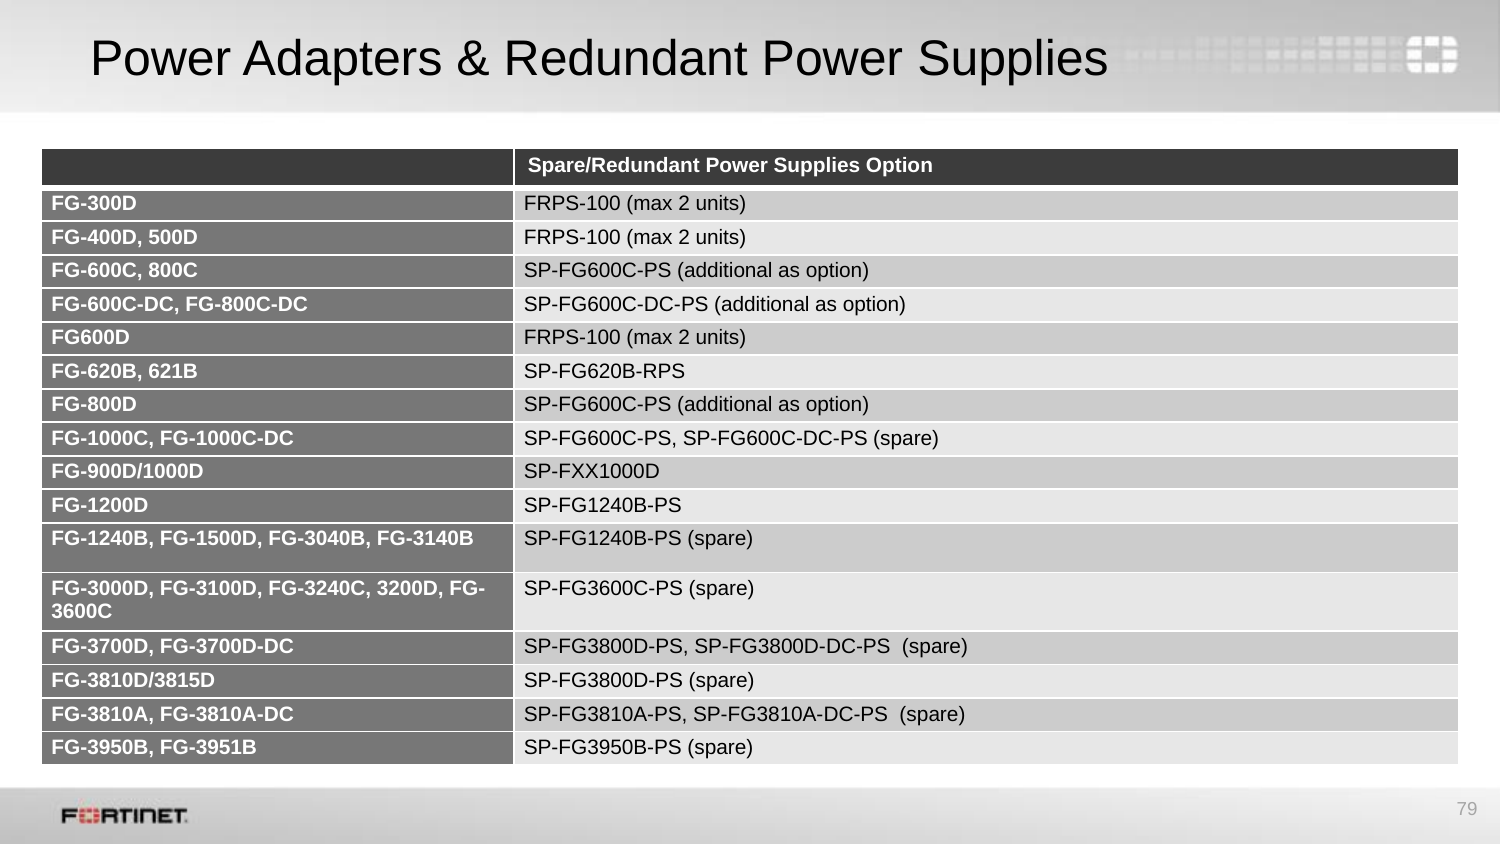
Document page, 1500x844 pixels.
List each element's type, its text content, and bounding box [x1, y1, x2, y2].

table_header Spare/Redundant Power Supplies Option [515, 149, 1458, 185]
table_cell SP-FG600C-PS (additional as option) [515, 390, 1458, 421]
table_cell SP-FG620B-RPS [515, 356, 1458, 388]
table_cell FG-1000C, FG-1000C-DC [42, 423, 513, 455]
table_cell SP-FG3800D-PS, SP-FG3800D-DC-PS (spare) [515, 632, 1458, 664]
table_cell SP-FXX1000D [515, 457, 1458, 488]
table_cell SP-FG3950B-PS (spare) [515, 732, 1458, 764]
table_cell FRPS-100 (max 2 units) [515, 191, 1458, 220]
table_cell SP-FG3810A-PS, SP-FG3810A-DC-PS (spare) [515, 699, 1458, 731]
table_cell FG-600C-DC, FG-800C-DC [42, 289, 513, 321]
table_cell FG-3950B, FG-3951B [42, 732, 513, 764]
table_cell FG-400D, 500D [42, 222, 513, 254]
table_cell SP-FG1240B-PS (spare) [515, 524, 1458, 572]
table_cell FRPS-100 (max 2 units) [515, 222, 1458, 254]
table_cell FG-3000D, FG-3100D, FG-3240C, 3200D, FG-3600C [42, 573, 513, 630]
table_cell SP-FG600C-PS, SP-FG600C-DC-PS (spare) [515, 423, 1458, 455]
table_cell FG600D [42, 323, 513, 354]
table_cell FG-1240B, FG-1500D, FG-3040B, FG-3140B [42, 524, 513, 572]
table_cell FG-1200D [42, 490, 513, 522]
table_cell SP-FG1240B-PS [515, 490, 1458, 522]
table_cell SP-FG600C-DC-PS (additional as option) [515, 289, 1458, 321]
picture [0, 0, 1500, 844]
table_cell FG-800D [42, 390, 513, 421]
table_cell SP-FG3800D-PS (spare) [515, 665, 1458, 697]
table_cell FG-3810D/3815D [42, 665, 513, 697]
table_cell SP-FG3600C-PS (spare) [515, 573, 1458, 630]
title Power Adapters & Redundant Power Supplies [75, 3, 1370, 114]
table_cell FG-300D [42, 191, 513, 220]
table_cell FG-900D/1000D [42, 457, 513, 488]
table_cell FRPS-100 (max 2 units) [515, 323, 1458, 354]
table_cell SP-FG600C-PS (additional as option) [515, 256, 1458, 287]
table_cell FG-3810A, FG-3810A-DC [42, 699, 513, 731]
table_cell FG-3700D, FG-3700D-DC [42, 632, 513, 664]
table_cell FG-600C, 800C [42, 256, 513, 287]
table_header [42, 149, 513, 185]
table_cell FG-620B, 621B [42, 356, 513, 388]
